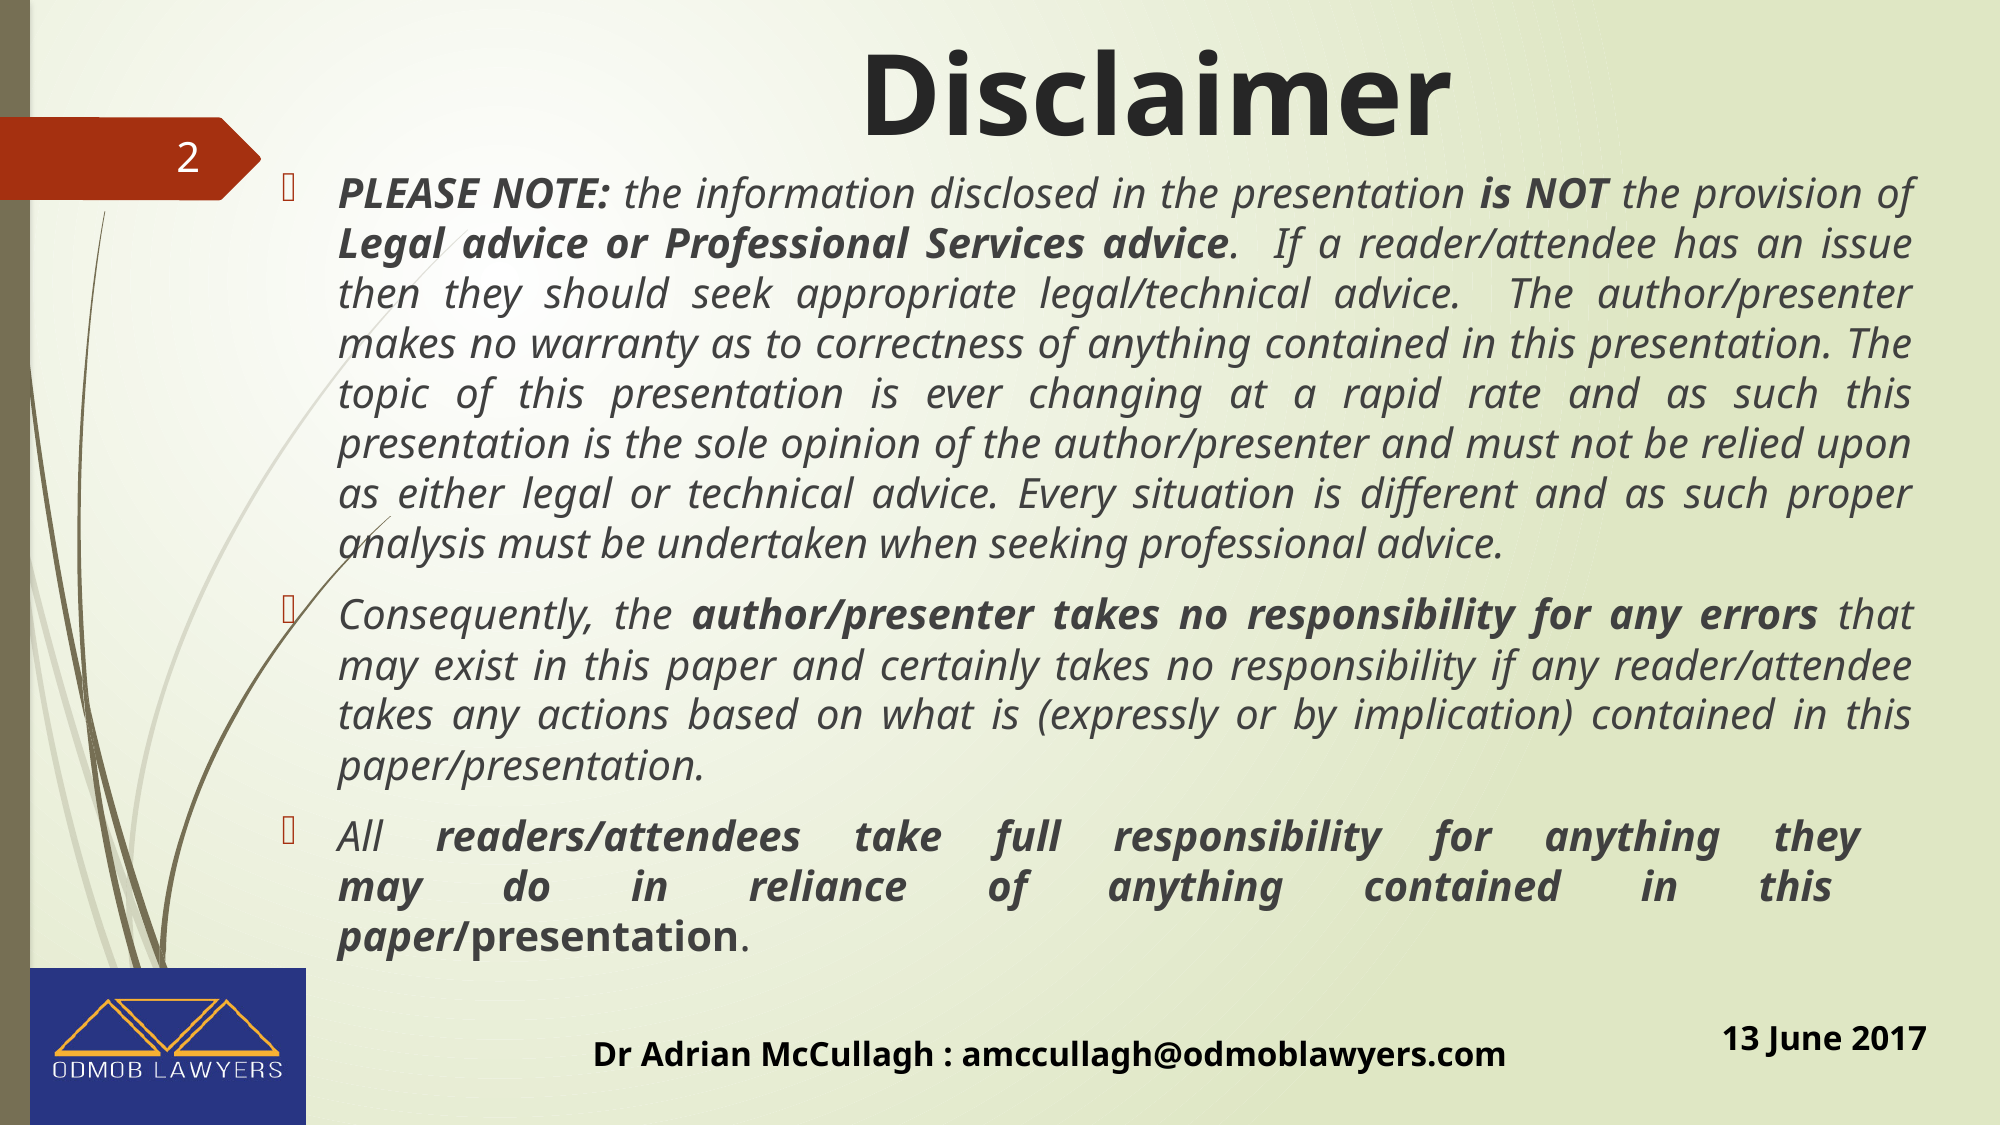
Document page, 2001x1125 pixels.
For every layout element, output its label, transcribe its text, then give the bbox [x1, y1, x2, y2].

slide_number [1647, 992, 1943, 1083]
title Disclaimer [425, 15, 1888, 152]
picture [30, 967, 306, 1125]
footer Dr Adrian McCullagh : amccullagh@odmoblawyers.com [425, 1022, 1676, 1083]
list PLEASE NOTE: the information disclosed in the presentation is NOT the provision of Legal advice or Professional Services advice. If a reader/attendee has an issue then they should seek appropriate legal/technical advice. The author/presenter makes no warranty as to correctness of anything contained in this presentation. The topic of this presentation is ever changing at a rapid rate and as such this presentation is the sole opinion of the author/presenter and must not be relied upon as either legal or technical advice. Every situation is different and as such proper analysis must be undertaken when seeking professional advice. Consequently, the author/presenter takes no responsibility for any errors that may exist in this paper and certainly takes no responsibility if any reader/attendee takes any actions based on what is (expressly or by implication) contained in this paper/presentation. All readers/attendees take full responsibility for anything they may do in reliance of anything contained in this paper/presentation. [266, 159, 1929, 1052]
slide_number 2 [87, 129, 216, 190]
